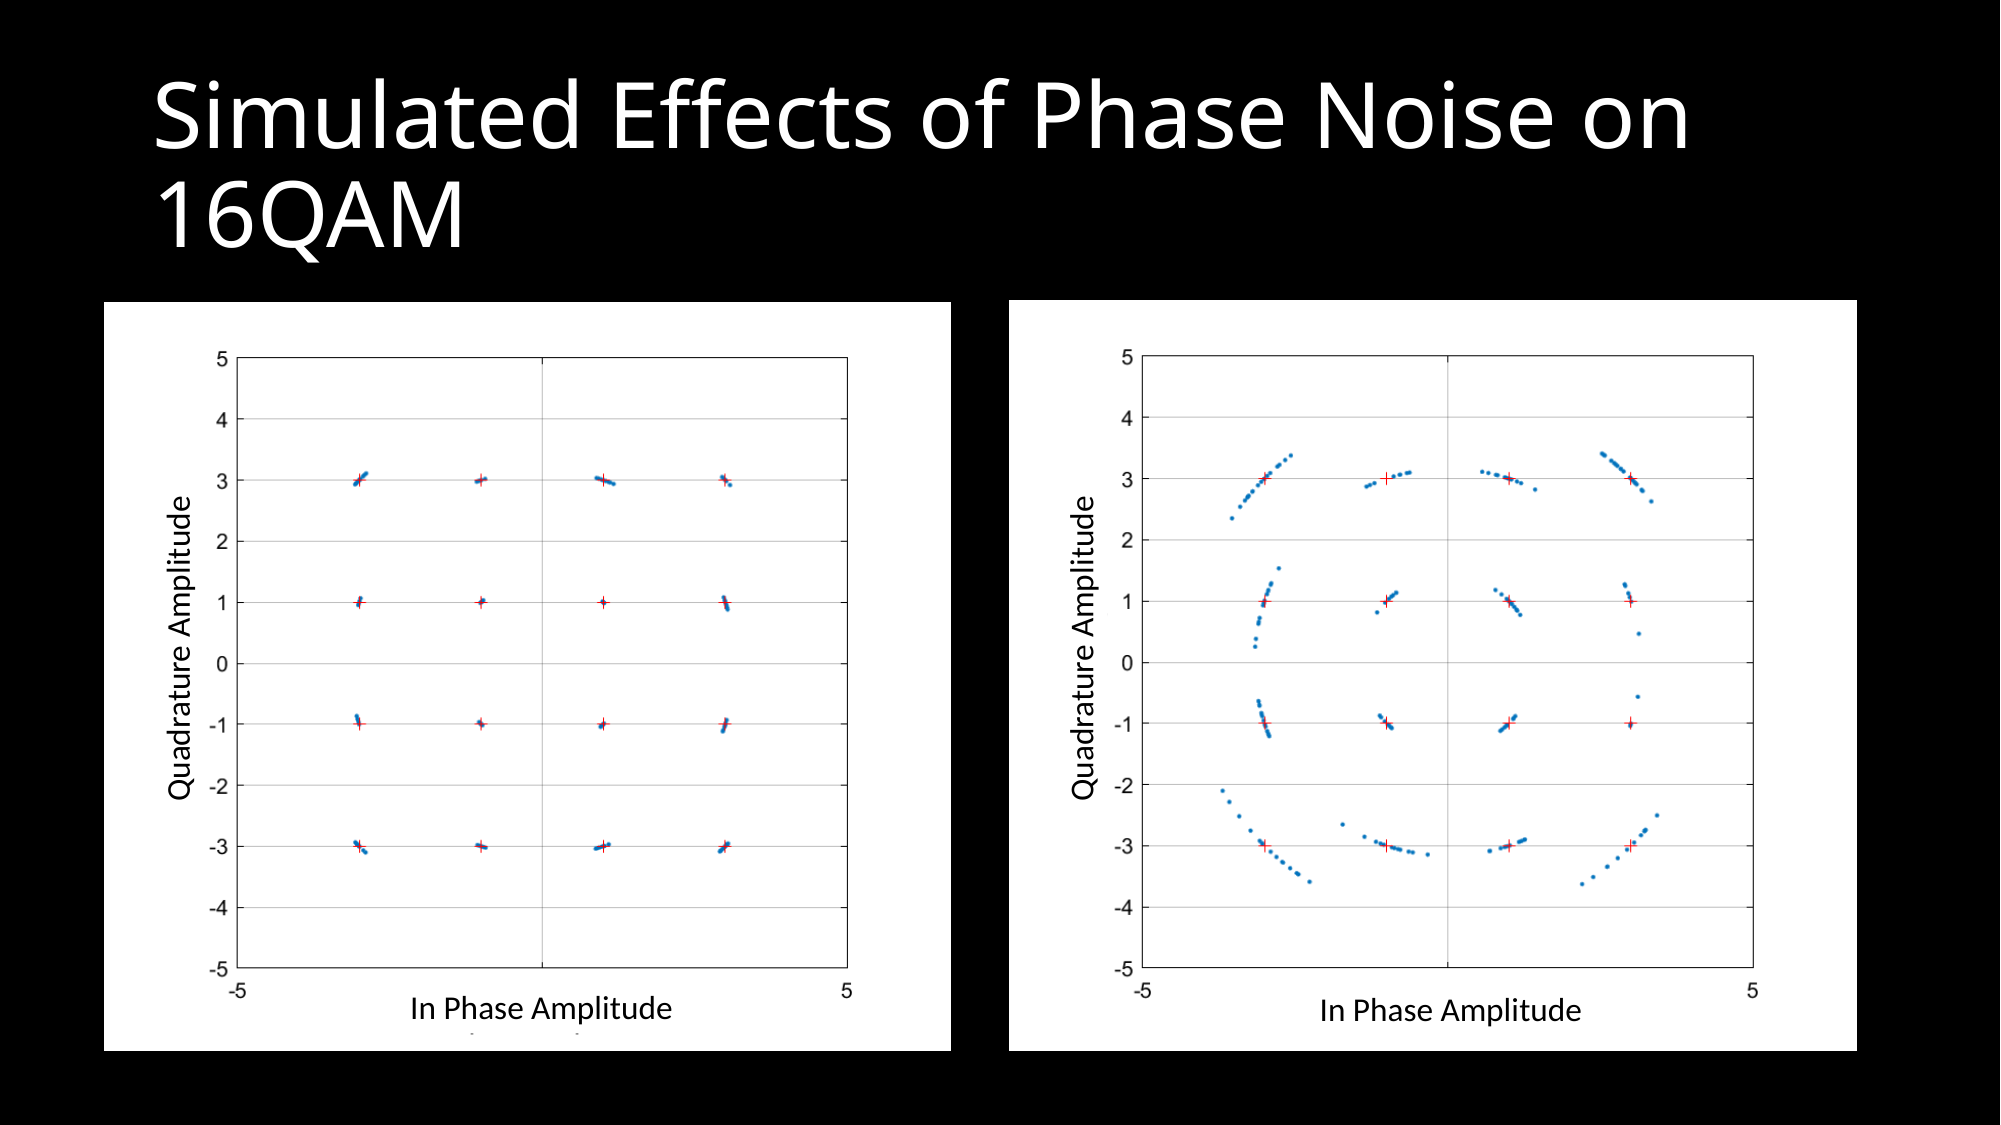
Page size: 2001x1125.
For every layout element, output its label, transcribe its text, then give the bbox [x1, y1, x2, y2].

picture [1009, 300, 1857, 1051]
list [104, 302, 951, 1051]
title Simulated Effects of Phase Noise on 16QAM [137, 59, 1863, 278]
